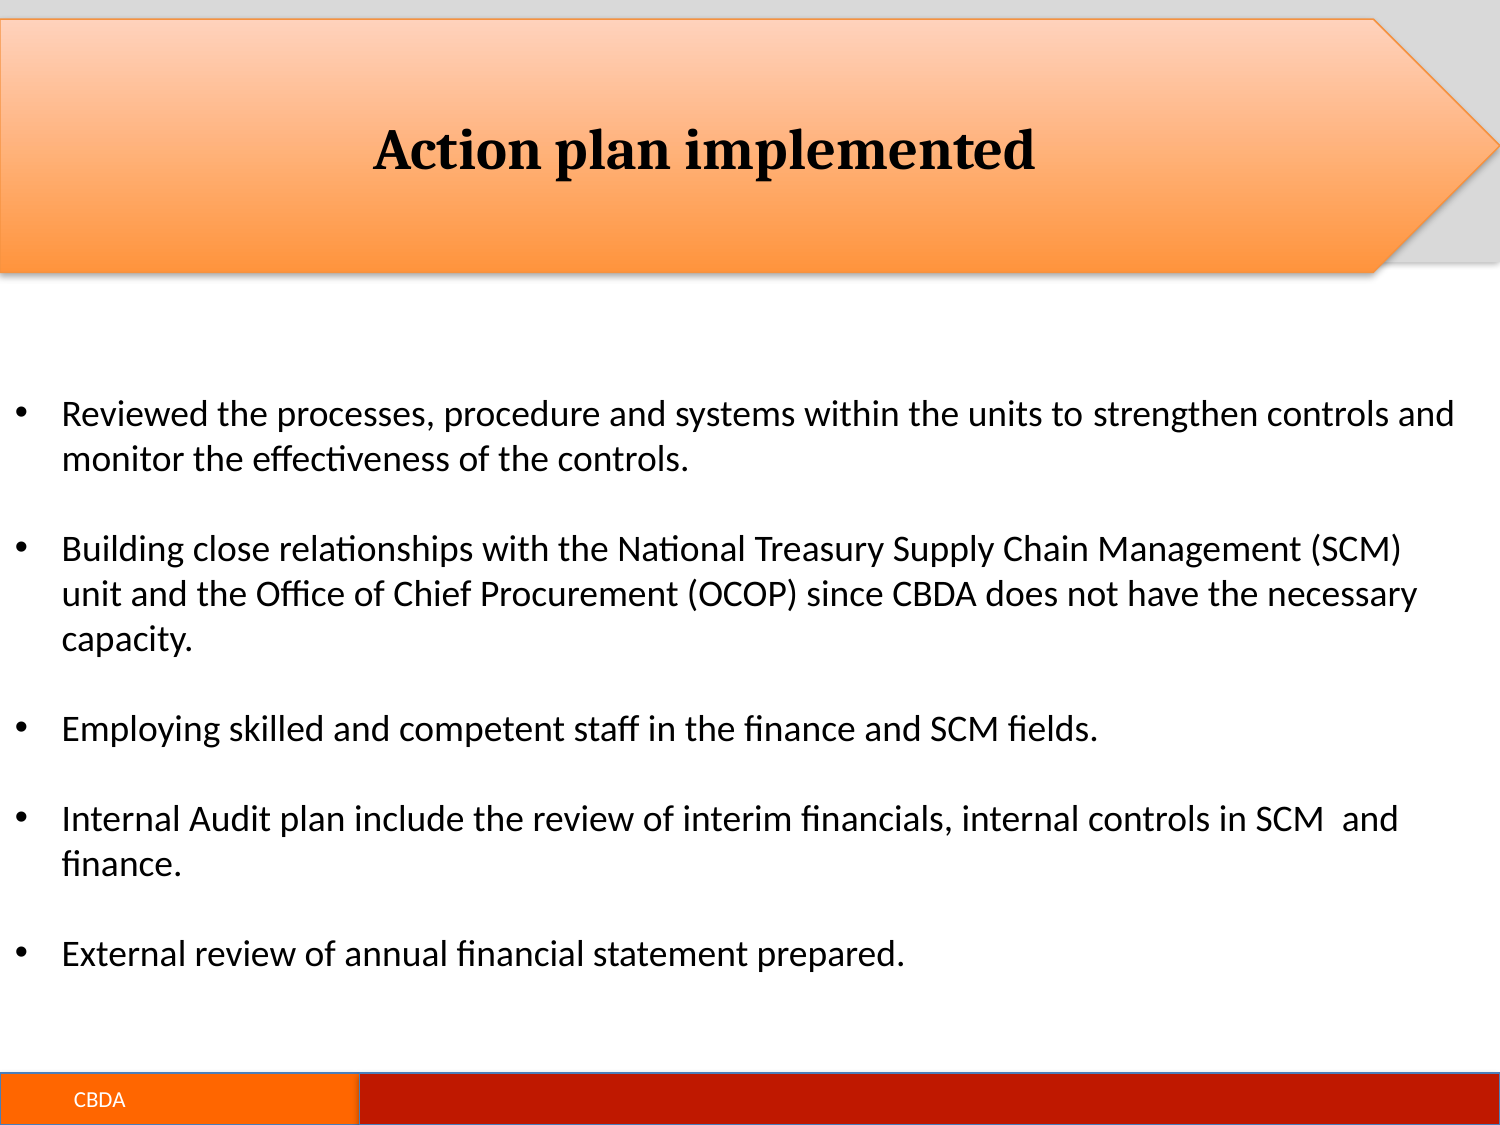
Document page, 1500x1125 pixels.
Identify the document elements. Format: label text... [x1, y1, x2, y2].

text_box Reviewed the processes, procedure and systems within the units to strengthen controls and monitor the effectiveness of the controls. Building close relationships with the National Treasury Supply Chain Management (SCM) unit and the Office of Chief Procurement (OCOP) since CBDA does not have the necessary capacity. Employing skilled and competent staff in the finance and SCM fields. Internal Audit plan include the review of interim financials, internal controls in SCM and finance. External review of annual financial statement prepared. [0, 381, 1483, 1125]
text_box Action plan implemented [0, 18, 1500, 274]
